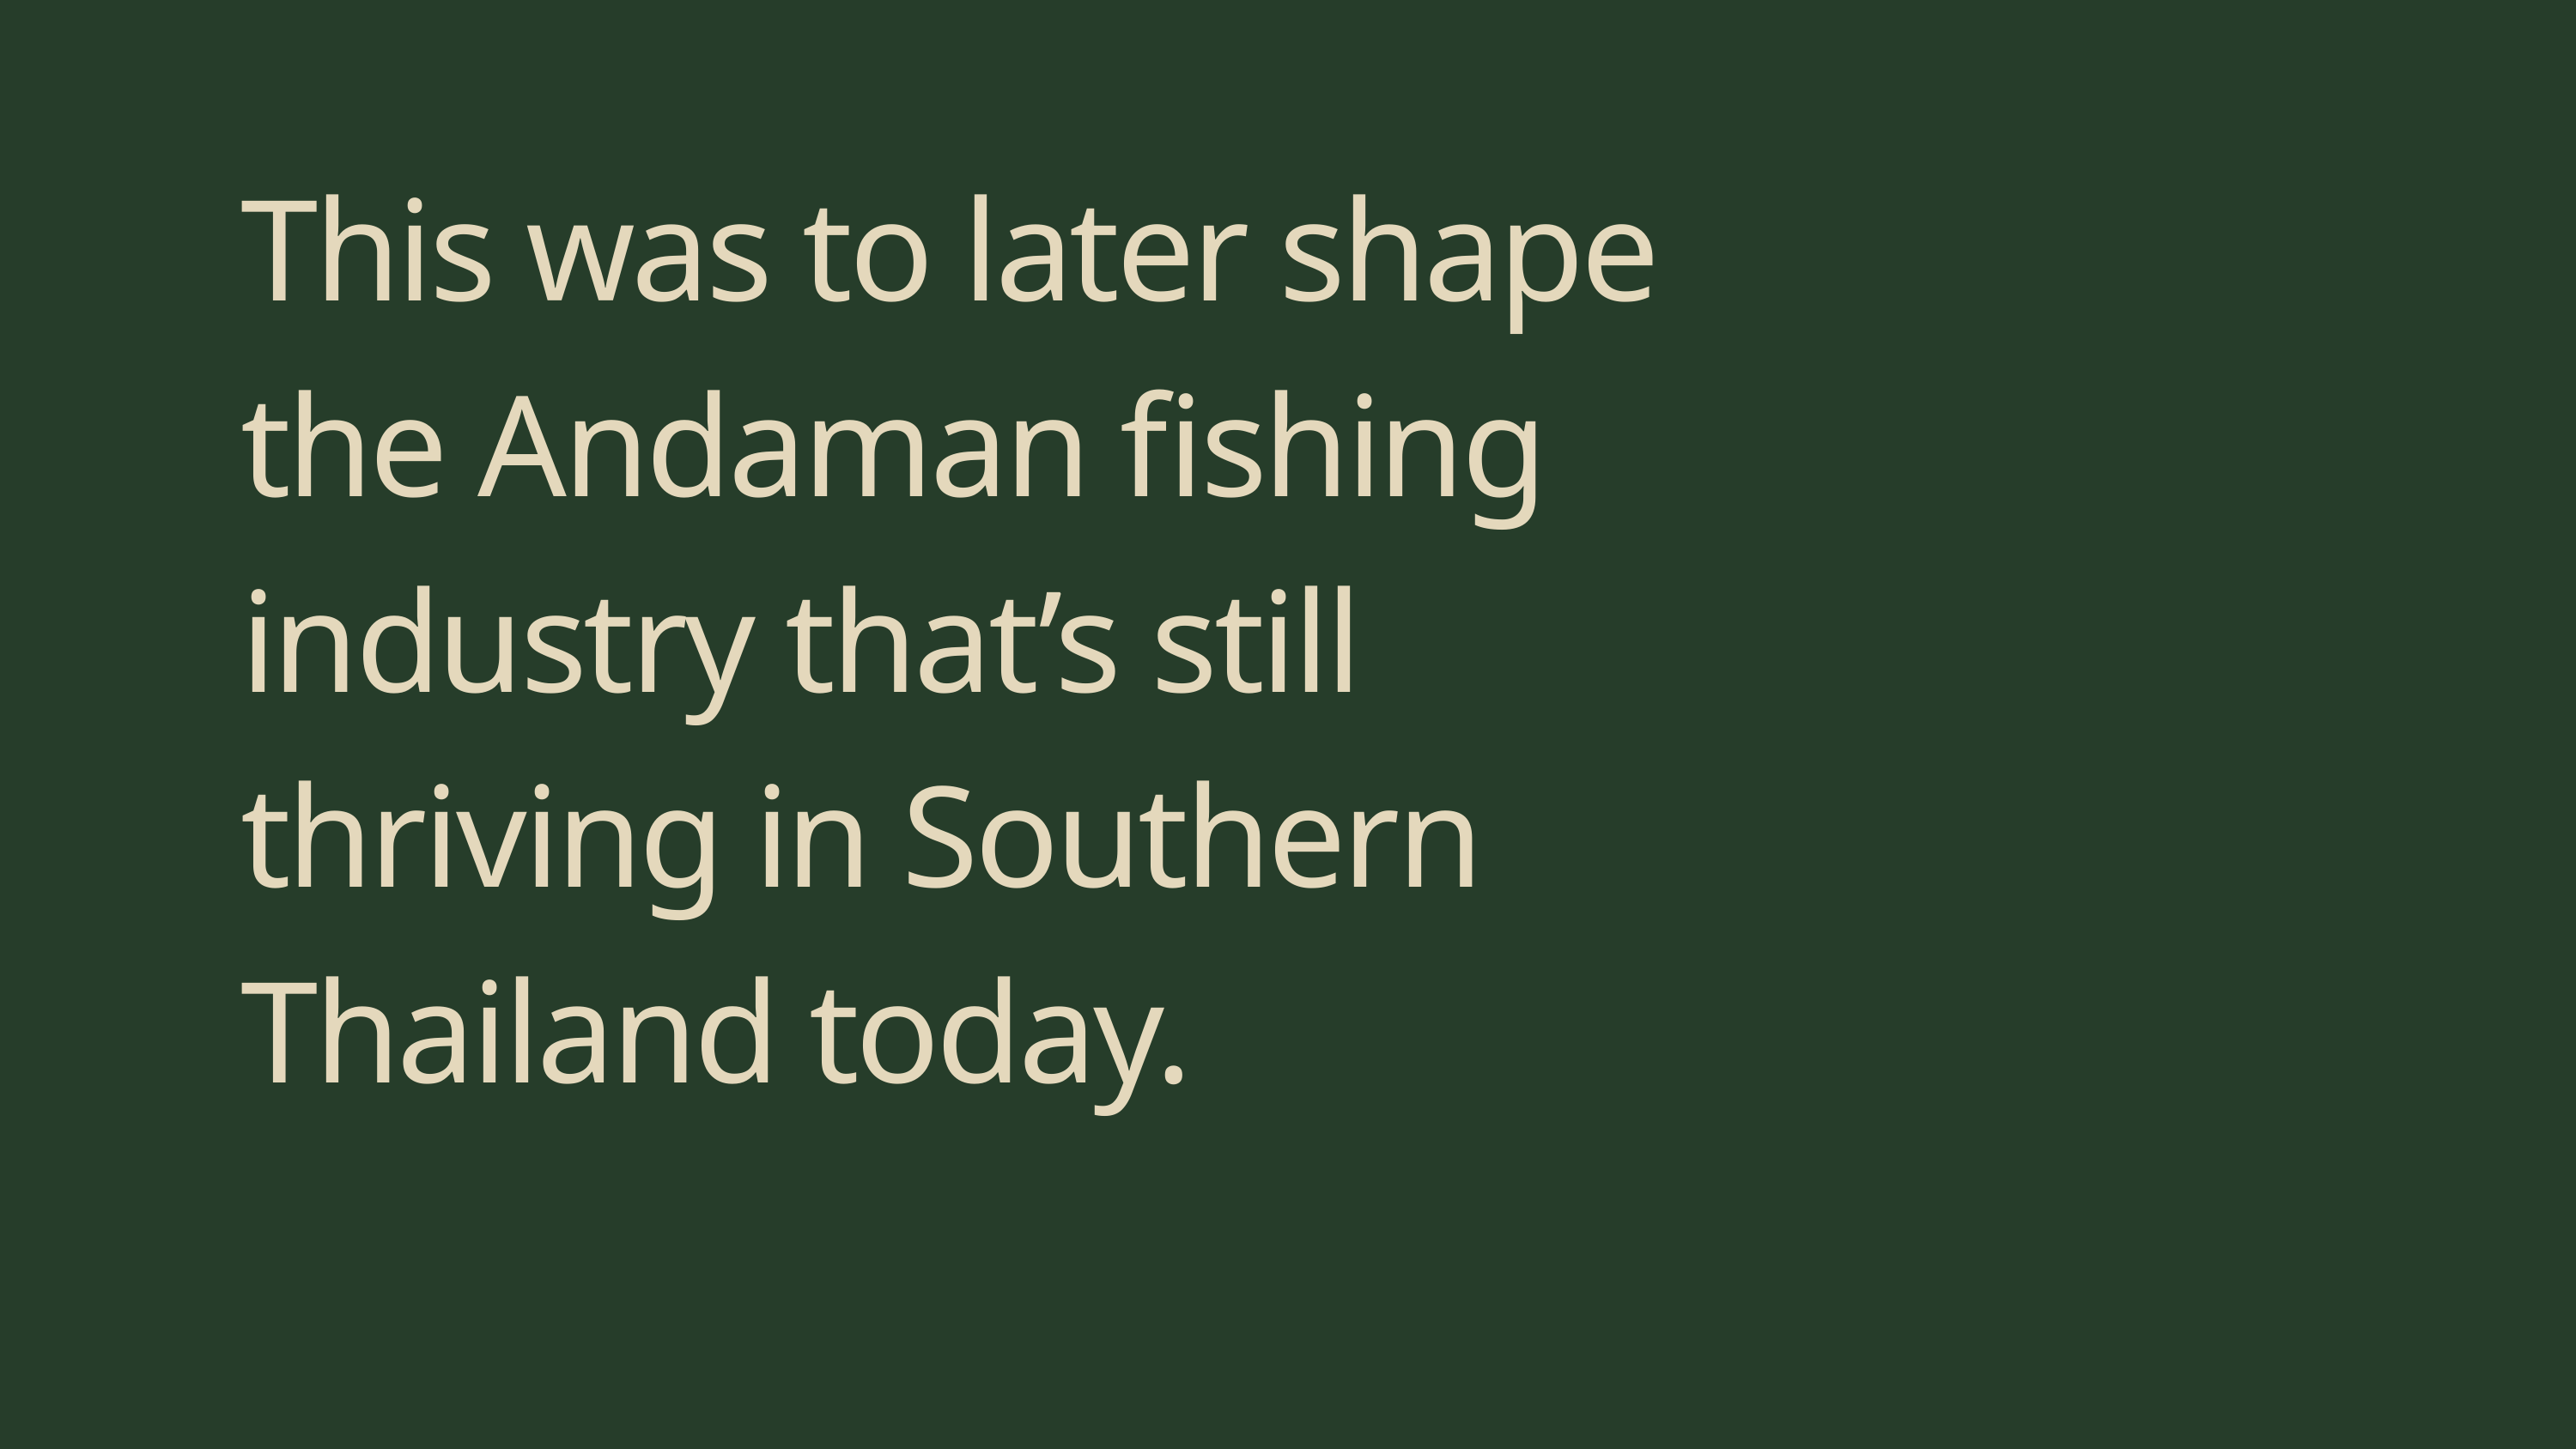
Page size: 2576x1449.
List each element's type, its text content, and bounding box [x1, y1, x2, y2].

text_box This was to later shape the Andaman fishing industry that’s still thriving in Southern Thailand today. [240, 133, 1732, 1112]
